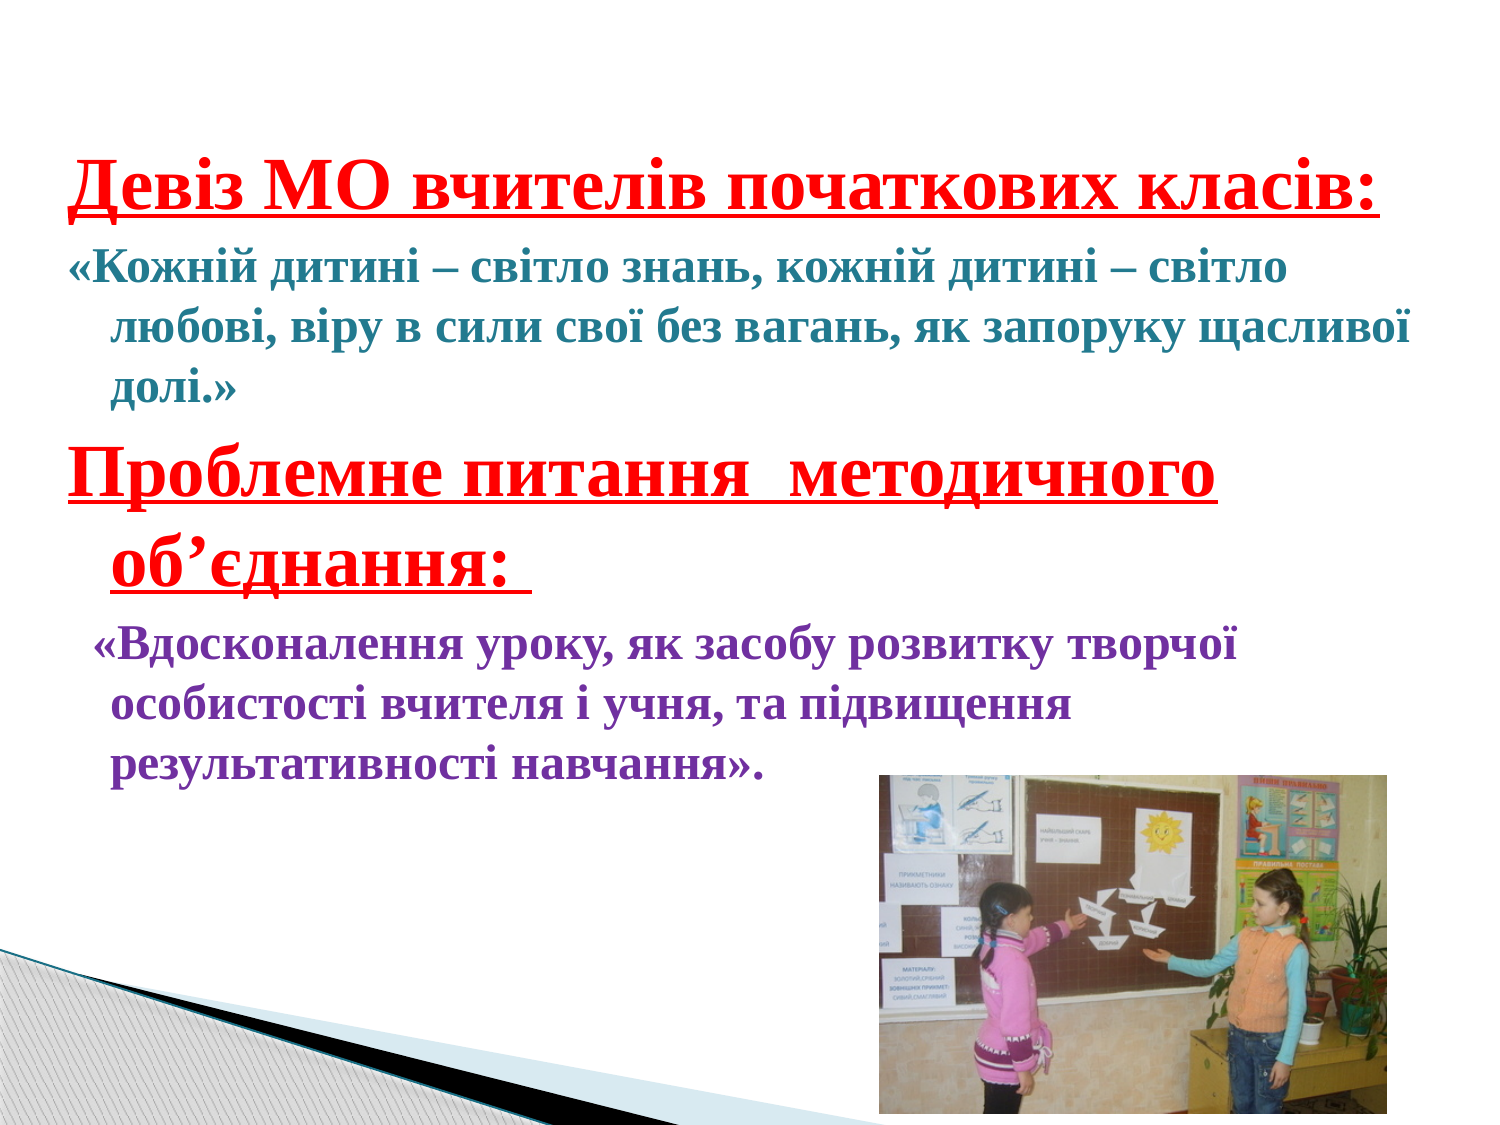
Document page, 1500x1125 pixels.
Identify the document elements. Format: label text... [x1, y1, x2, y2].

picture [879, 774, 1388, 1114]
list Девіз МО вчителів початкових класів: «Кожній дитині – світло знань, кожній дитині – світло любові, віру в сили свої без вагань, як запоруку щасливої долі.» Проблемне питання методичного об’єднання: «Вдосконалення уроку, як засобу розвитку творчої особистості вчителя і учня, та підвищення результативності навчання». [35, 58, 1477, 986]
